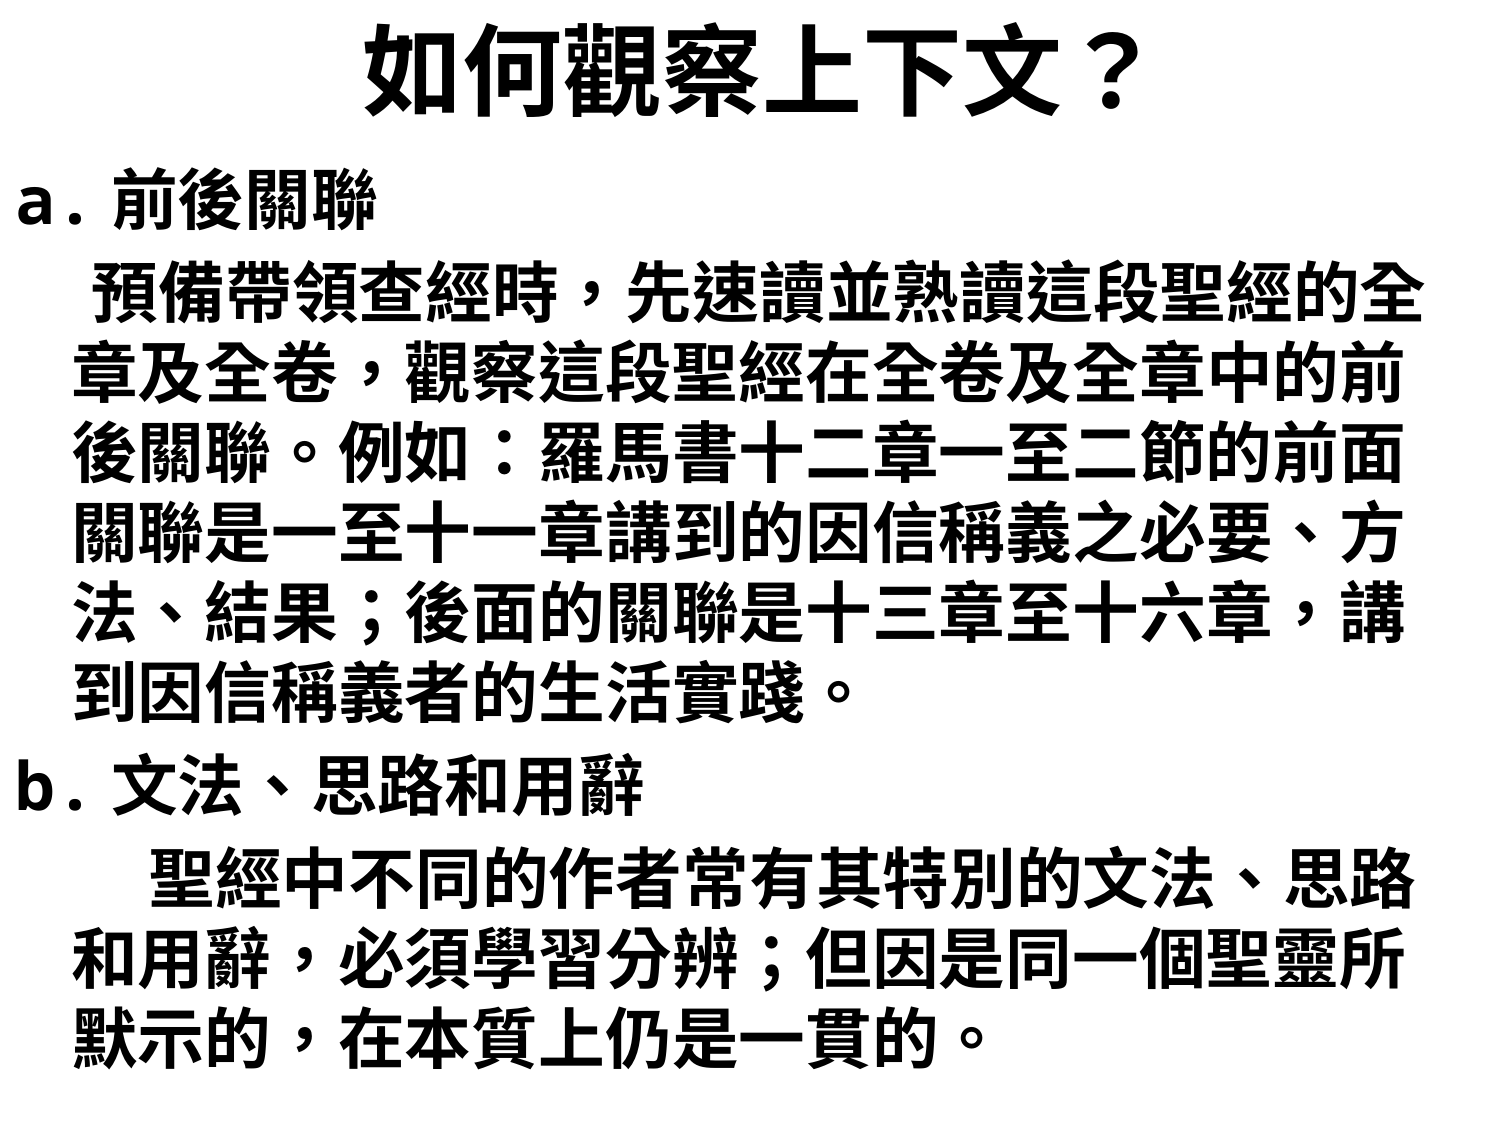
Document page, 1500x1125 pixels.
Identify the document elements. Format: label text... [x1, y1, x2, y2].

title 如何觀察上下文？ [87, 0, 1438, 138]
list a.前後關聯 預備帶領查經時，先速讀並熟讀這段聖經的全​​章及全卷，觀察這段聖經在全卷及全章中的前後關聯。例如：羅馬書十二章一至二節的前面關聯是一至十一章講到的因信稱義之必要、方法、結果；後面的關聯是十三章至十六章，講到因信稱義者的生活實踐。 b.文法、思路和用辭 聖經中不同的作者常有其特別的文法、思路和用辭，必須學習分辨；但因是同一個聖靈所默示的，在本質上仍是一貫的。 [0, 149, 1475, 1125]
